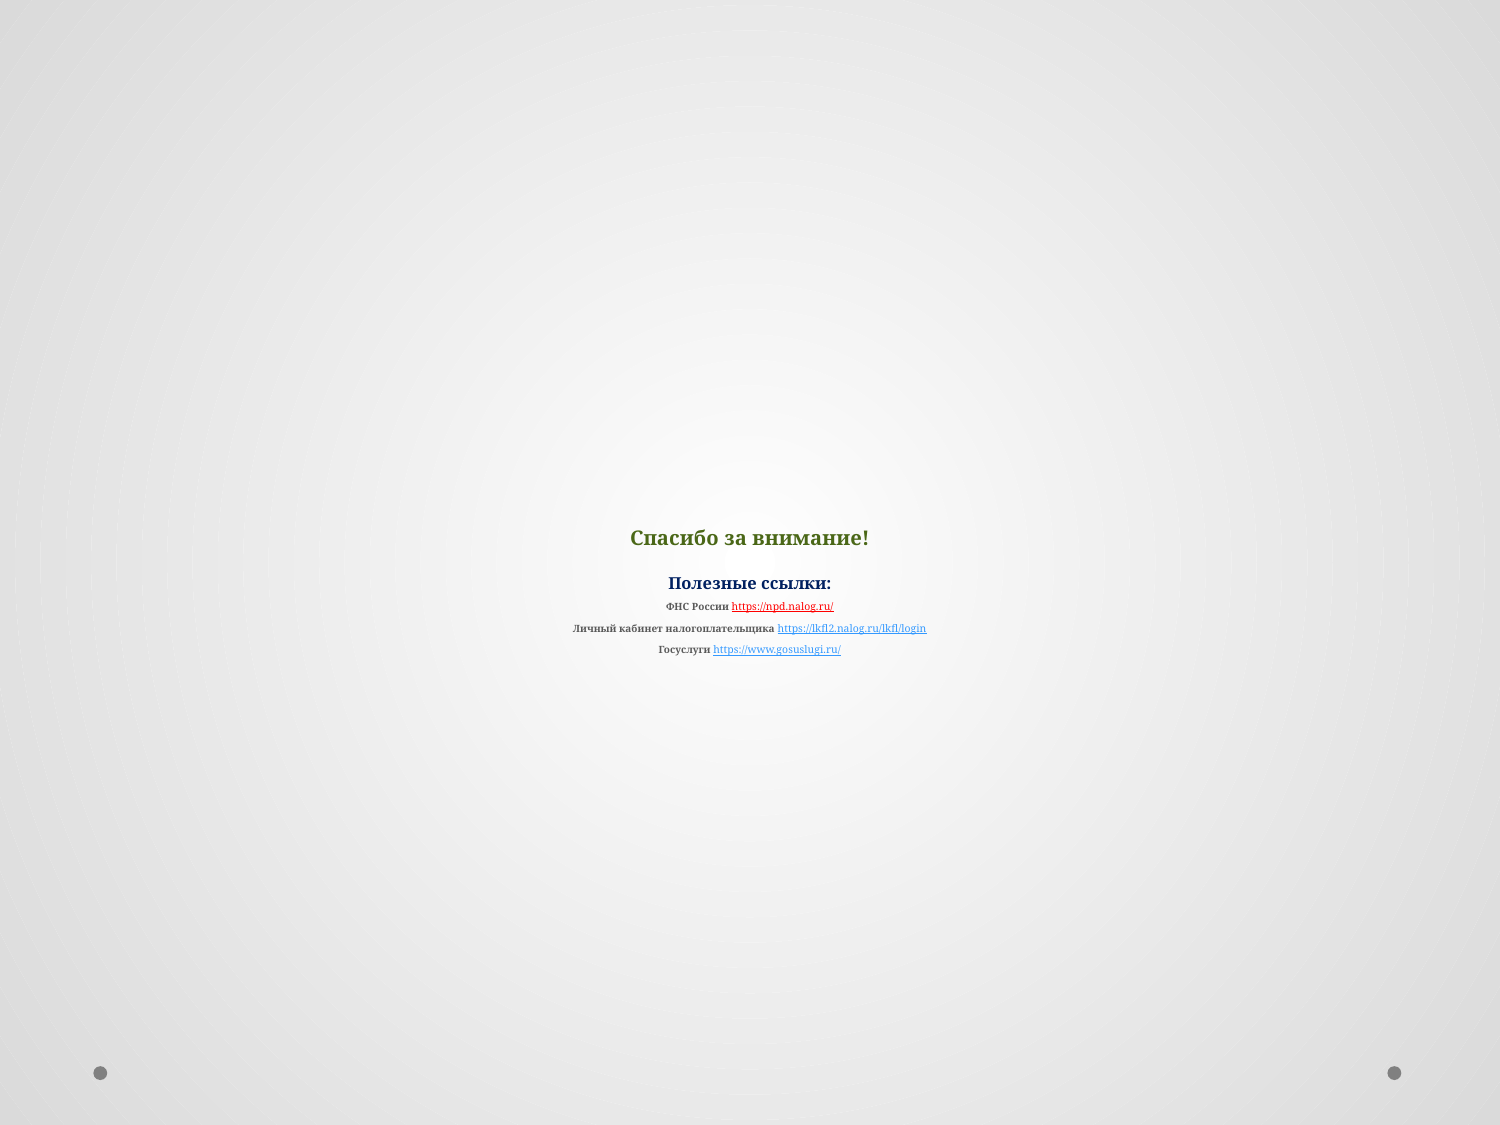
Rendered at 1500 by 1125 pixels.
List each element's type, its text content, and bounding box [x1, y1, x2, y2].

title Спасибо за внимание! Полезные ссылки: ФНС России https://npd.nalog.ru/ Личный кабинет налогоплательщика https://lkfl2.nalog.ru/lkfl/login Госуслуги https://www.gosuslugi.ru/ [0, 515, 1500, 666]
